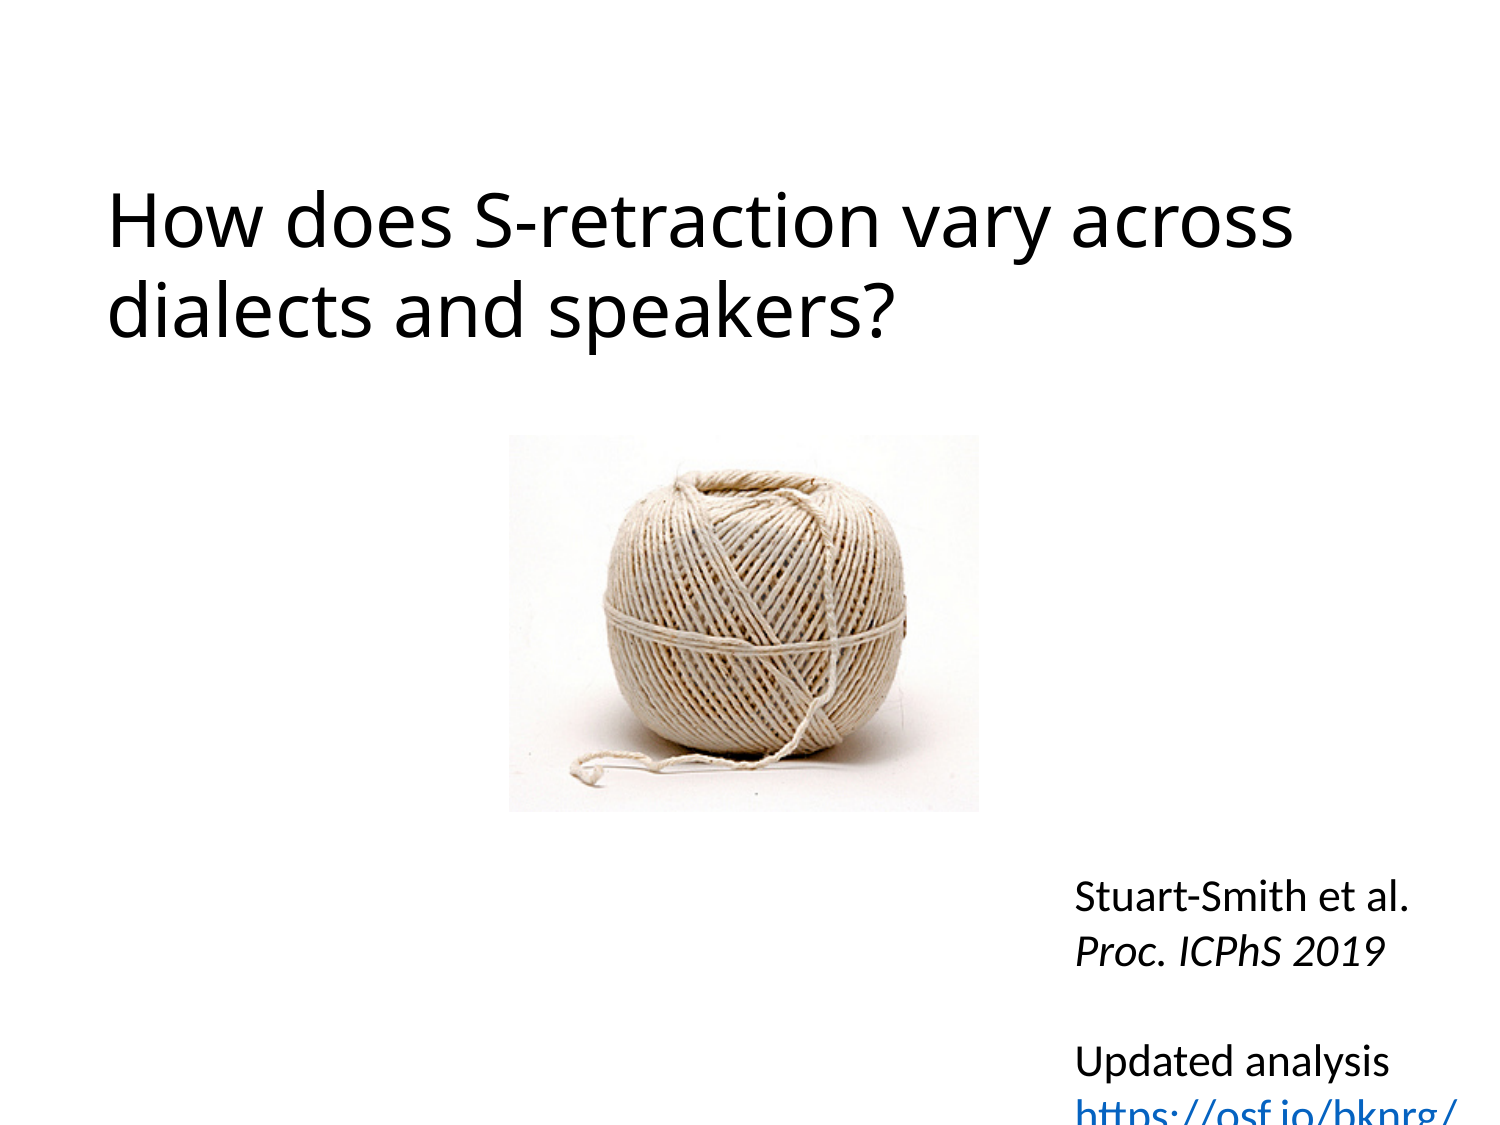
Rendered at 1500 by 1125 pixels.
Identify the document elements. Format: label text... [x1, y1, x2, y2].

text_box Stuart-Smith et al. Proc. ICPhS 2019 Updated analysis https://osf.io/bknrg/ [1059, 857, 1500, 1125]
picture [509, 434, 979, 812]
text_box How does S-retraction vary across dialects and speakers? [91, 165, 1346, 361]
